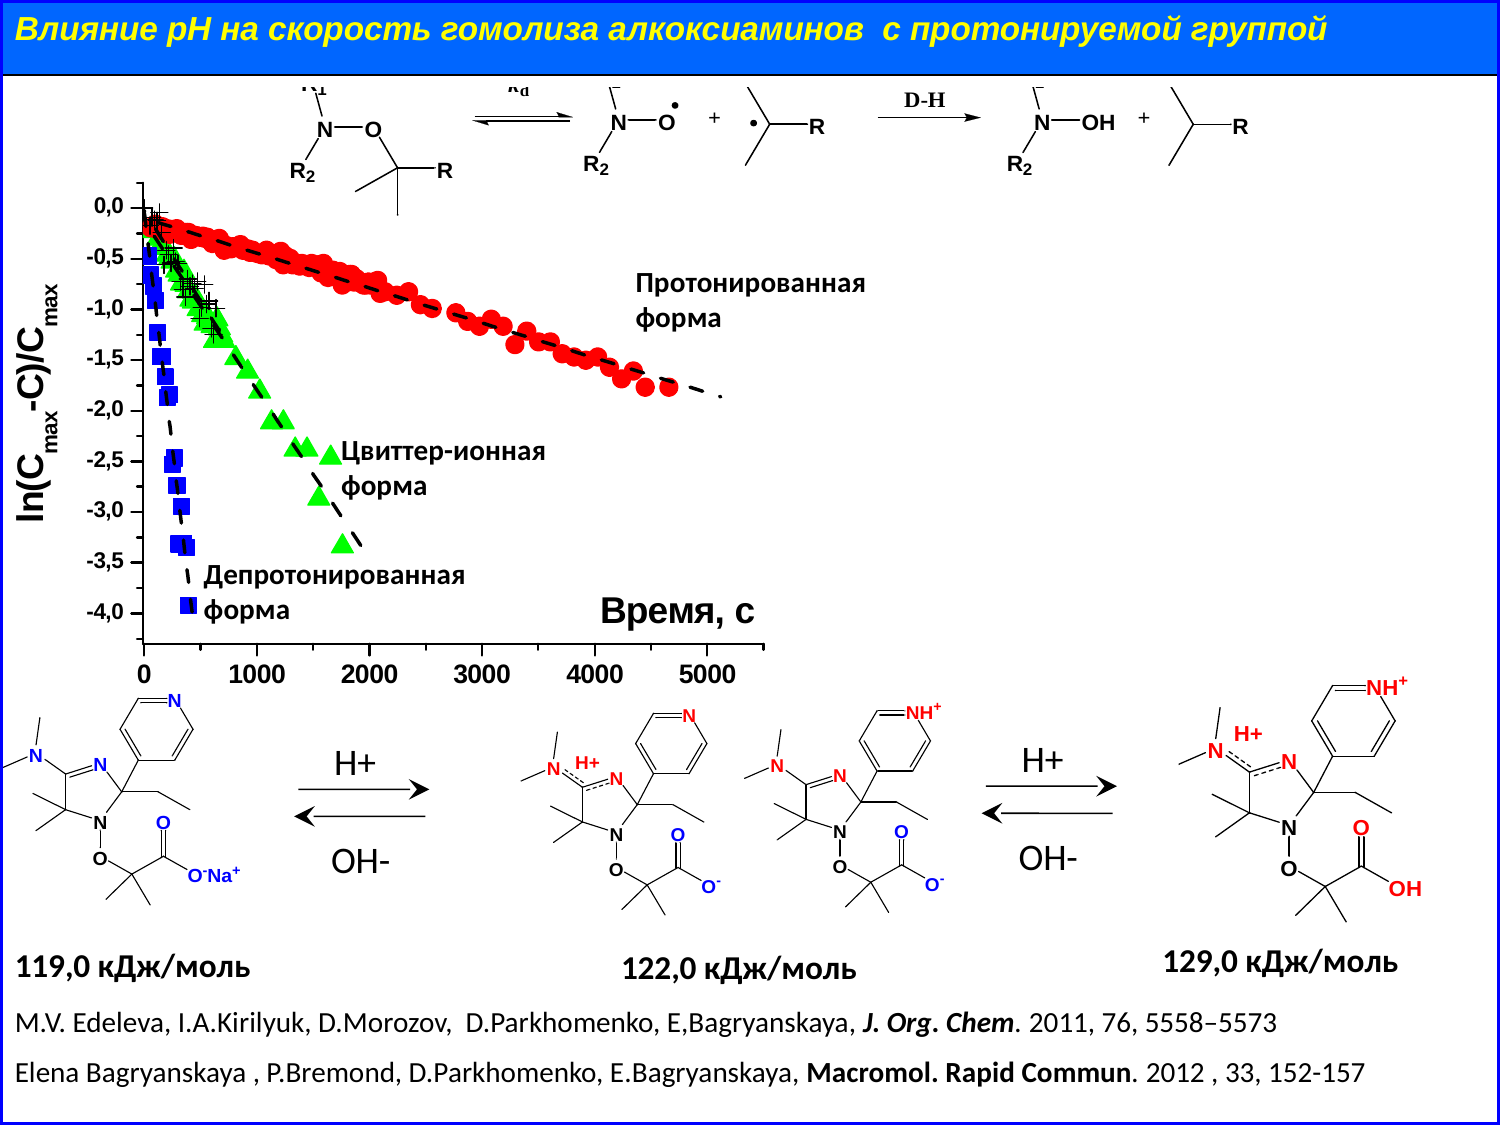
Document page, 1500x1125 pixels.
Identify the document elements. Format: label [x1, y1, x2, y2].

text_box [0, 690, 244, 915]
text_box [0, 0, 1500, 1125]
text_box [519, 700, 950, 925]
text_box [286, 87, 1256, 246]
text_box [1178, 673, 1430, 933]
text_box [0, 136, 810, 747]
text_box [981, 727, 1130, 886]
text_box [294, 730, 442, 890]
